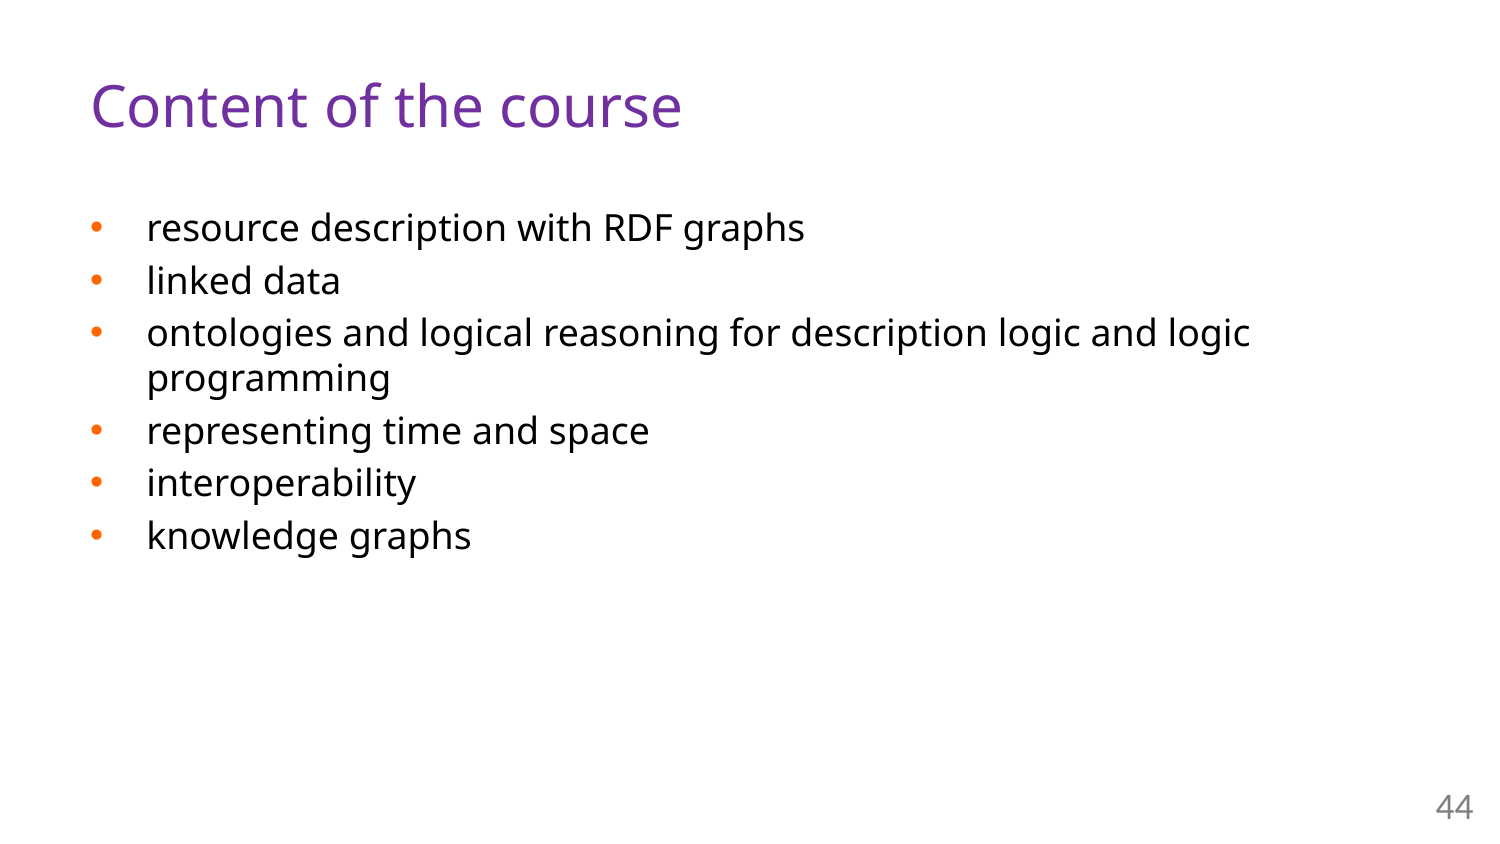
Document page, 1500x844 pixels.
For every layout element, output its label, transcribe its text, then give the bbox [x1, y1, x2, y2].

slide_number 44 [1138, 782, 1489, 827]
list resource description with RDF graphs linked data ontologies and logical reasoning for description logic and logic programming representing time and space interoperability knowledge graphs [75, 196, 1425, 754]
title Content of the course [75, 33, 1425, 175]
